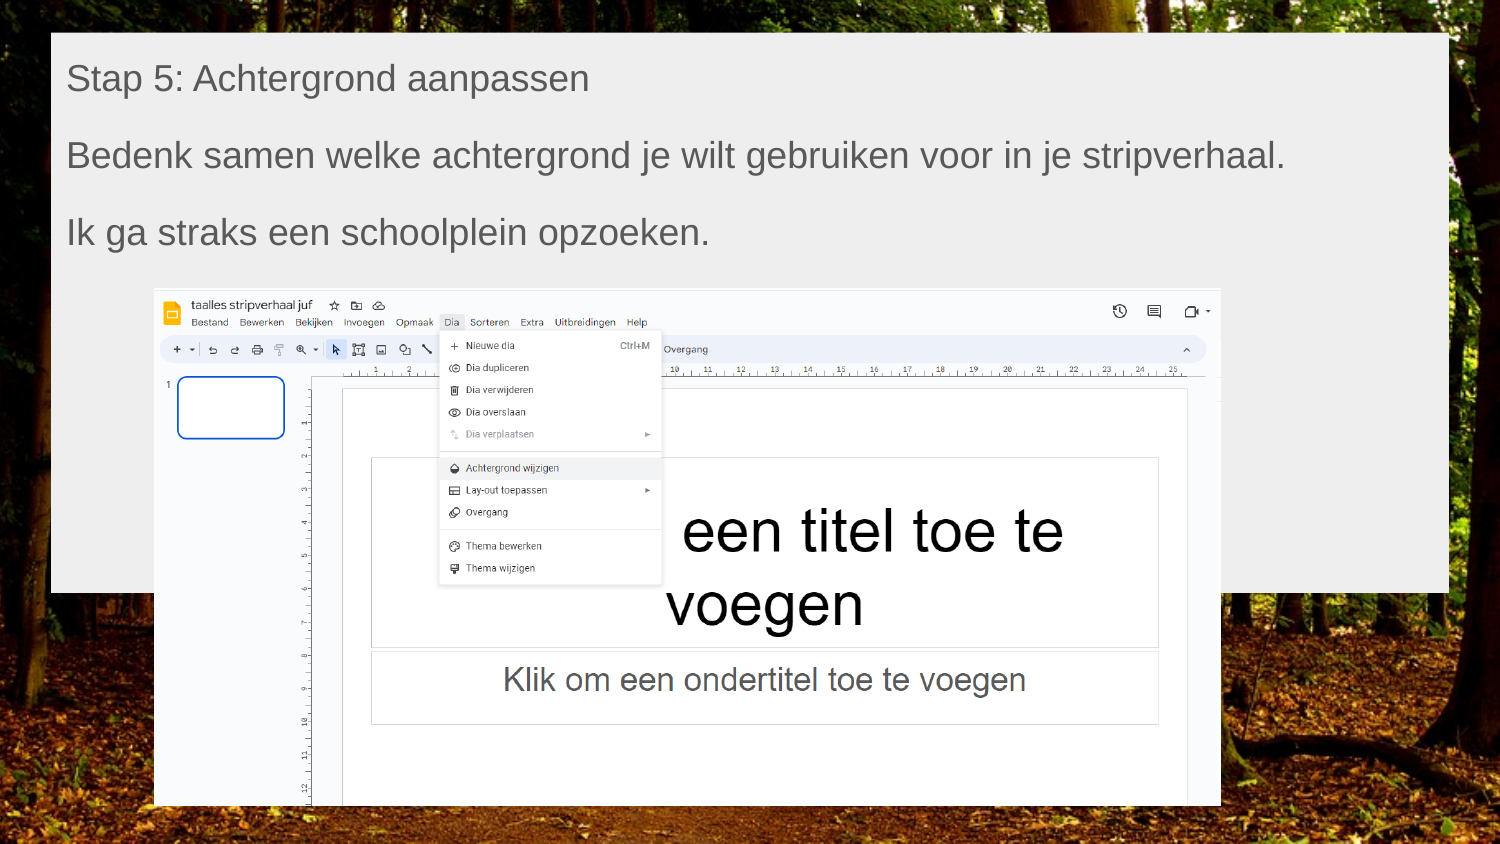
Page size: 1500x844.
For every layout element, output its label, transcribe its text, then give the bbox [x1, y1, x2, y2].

list Stap 5: Achtergrond aanpassen Bedenk samen welke achtergrond je wilt gebruiken voor in je stripverhaal. Ik ga straks een schoolplein opzoeken. [51, 32, 1449, 593]
picture [0, 0, 1500, 844]
